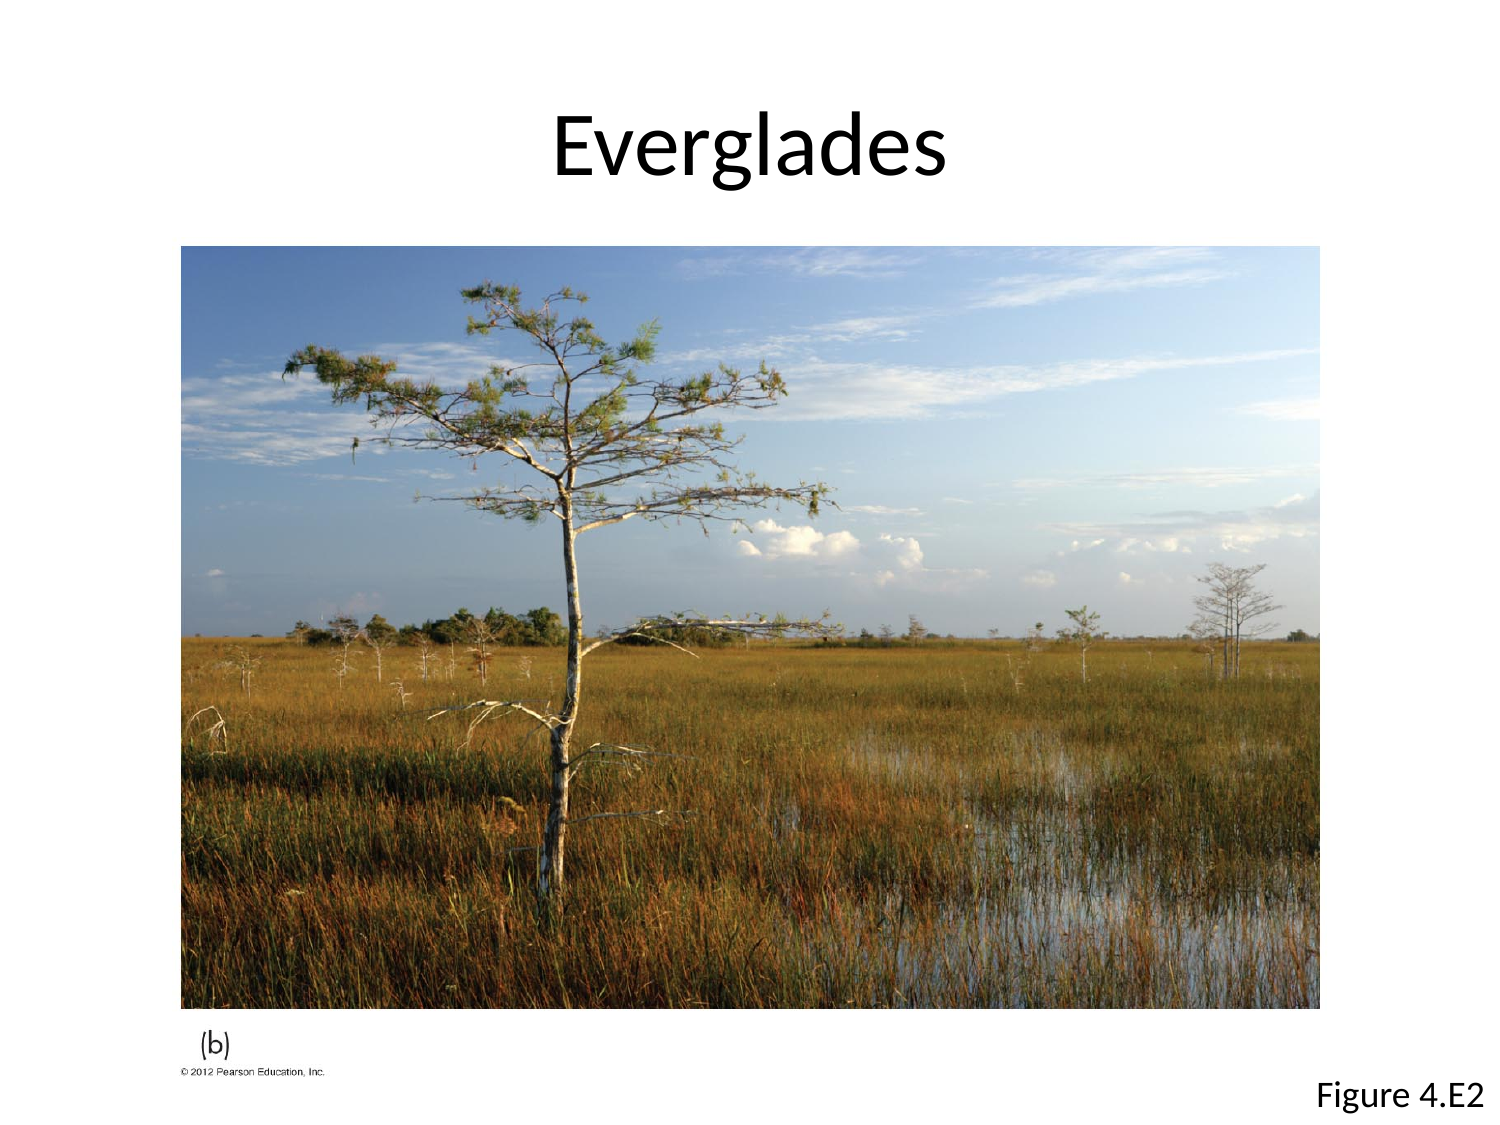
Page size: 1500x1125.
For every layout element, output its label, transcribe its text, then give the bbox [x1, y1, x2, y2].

picture [172, 237, 1328, 1088]
list Figure 4.E2 [1224, 1062, 1500, 1125]
title Everglades [74, 44, 1426, 233]
